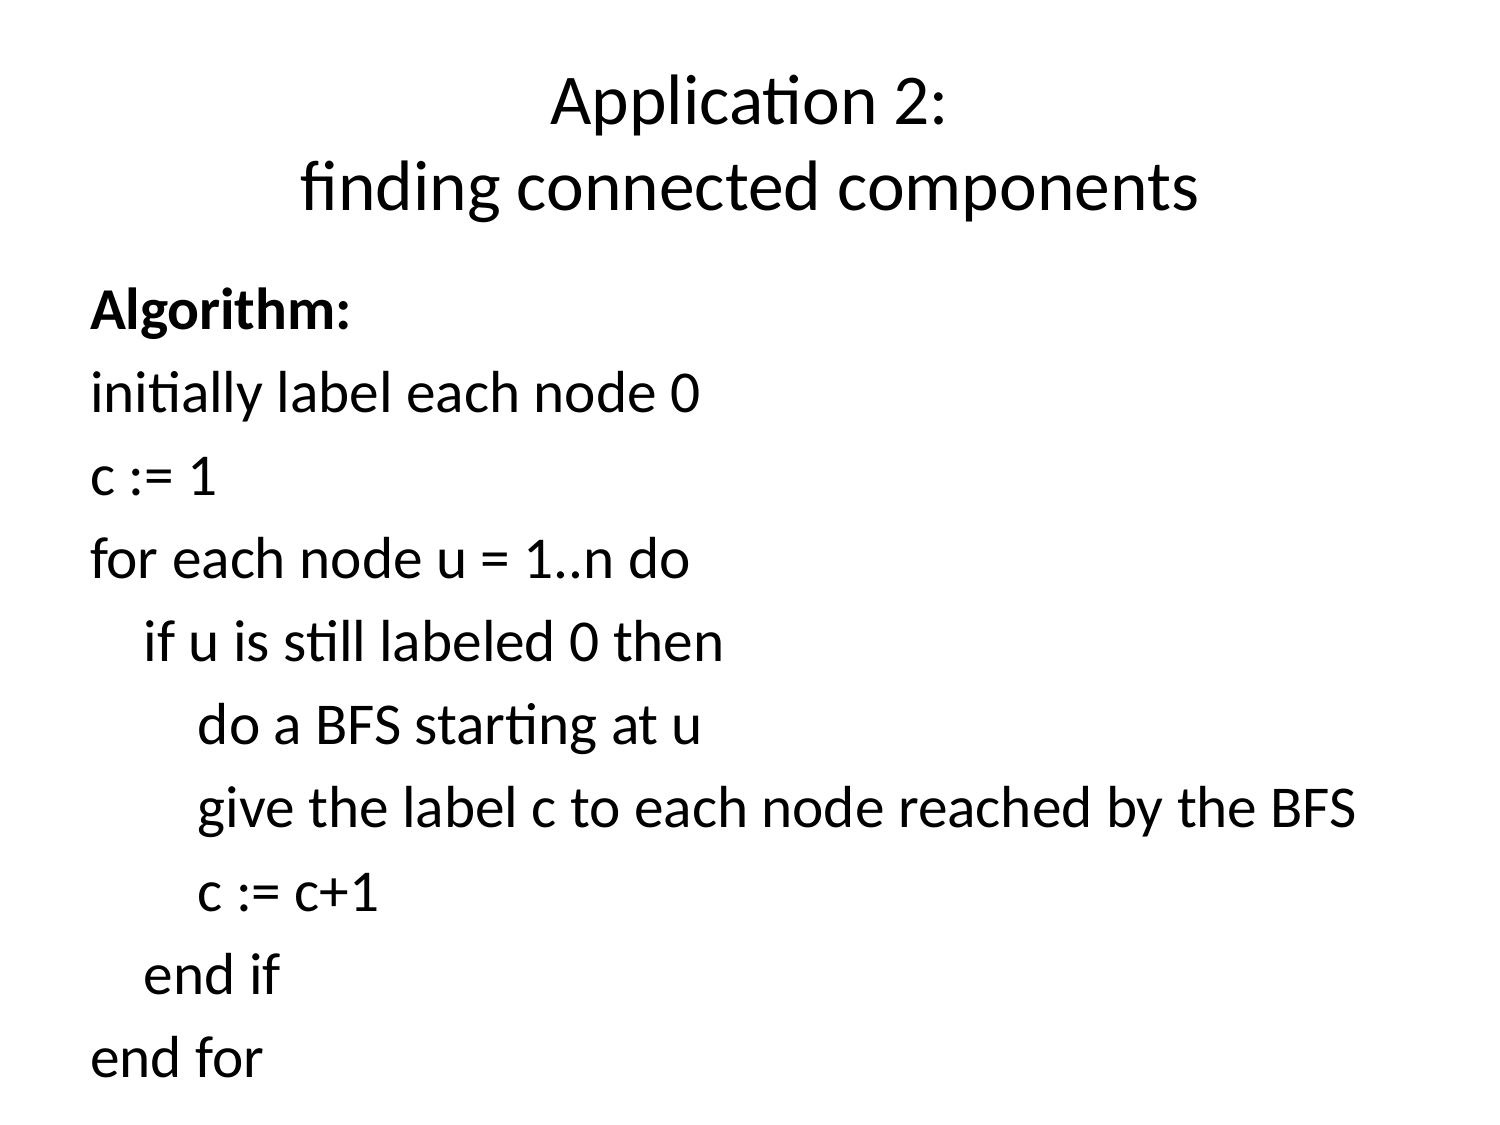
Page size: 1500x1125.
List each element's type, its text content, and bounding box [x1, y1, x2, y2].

title Application 2: finding connected components [75, 45, 1425, 233]
list Algorithm: initially label each node 0 c := 1 for each node u = 1..n do if u is still labeled 0 then do a BFS starting at u give the label c to each node reached by the BFS c := c+1 end if end for [75, 262, 1463, 1100]
